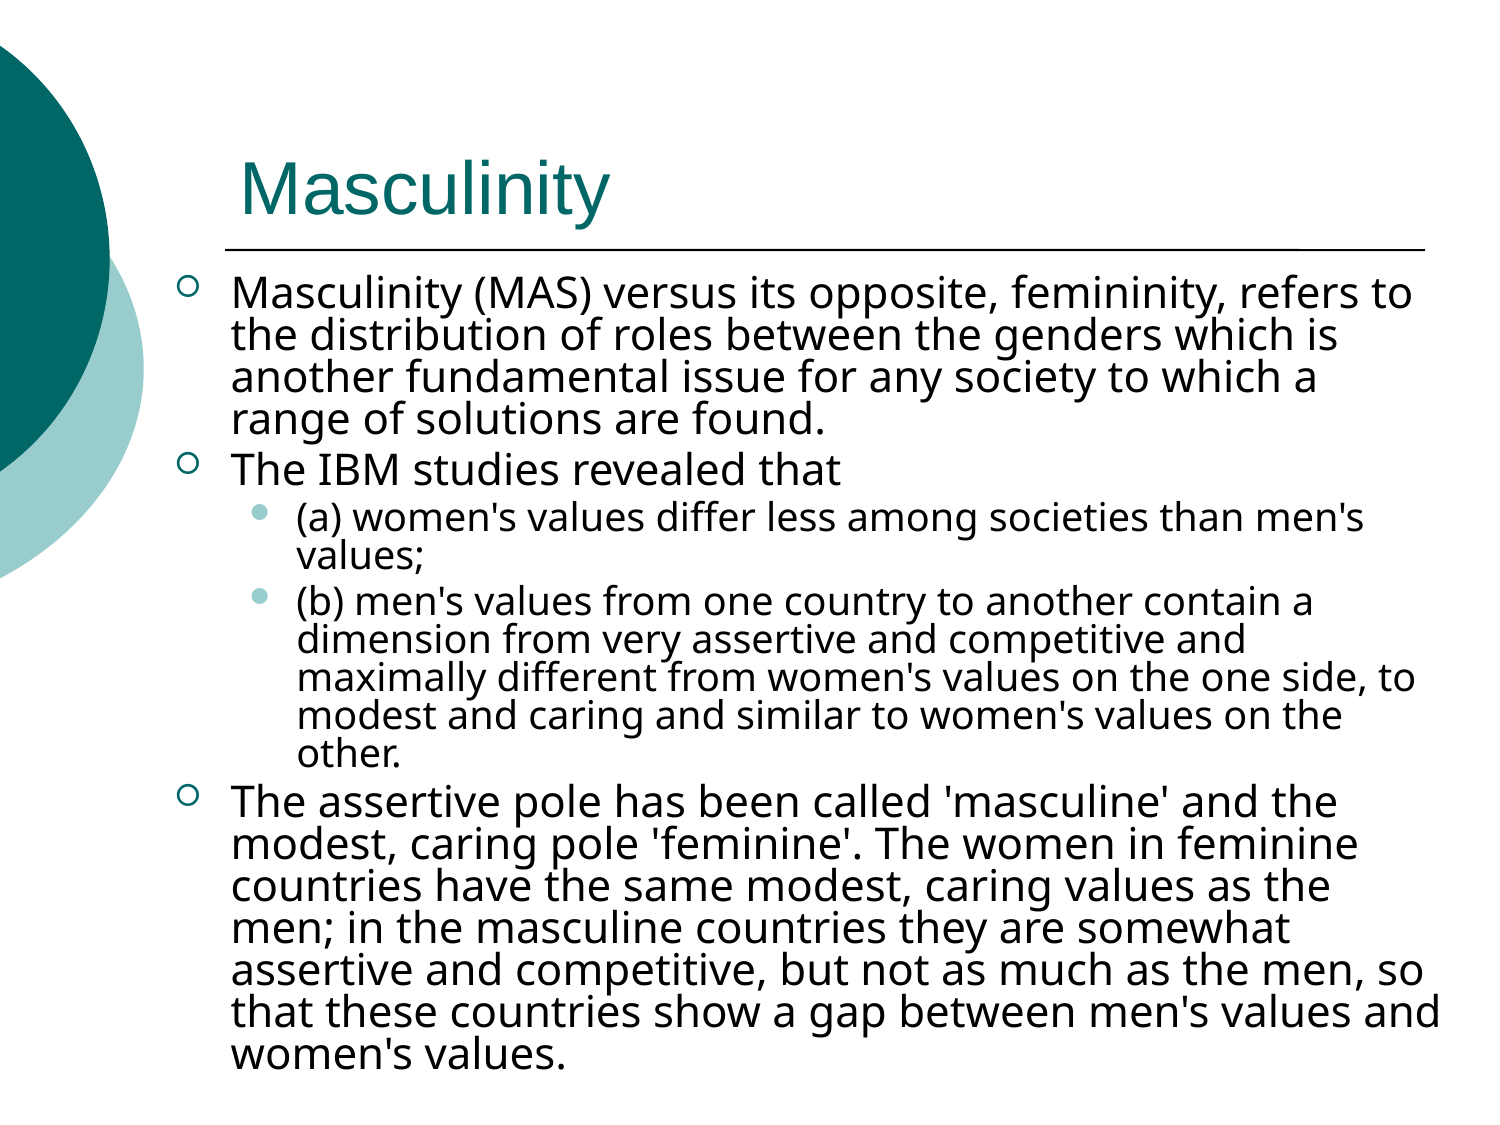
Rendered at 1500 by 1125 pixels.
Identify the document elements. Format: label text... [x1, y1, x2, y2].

title Masculinity [224, 49, 1425, 238]
list Masculinity (MAS) versus its opposite, femininity, refers to the distribution of roles between the genders which is another fundamental issue for any society to which a range of solutions are found. The IBM studies revealed that (a) women's values differ less among societies than men's values; (b) men's values from one country to another contain a dimension from very assertive and competitive and maximally different from women's values on the one side, to modest and caring and similar to women's values on the other. The assertive pole has been called 'masculine' and the modest, caring pole 'feminine'. The women in feminine countries have the same modest, caring values as the men; in the masculine countries they are somewhat assertive and competitive, but not as much as the men, so that these countries show a gap between men's values and women's values. [159, 266, 1460, 1107]
